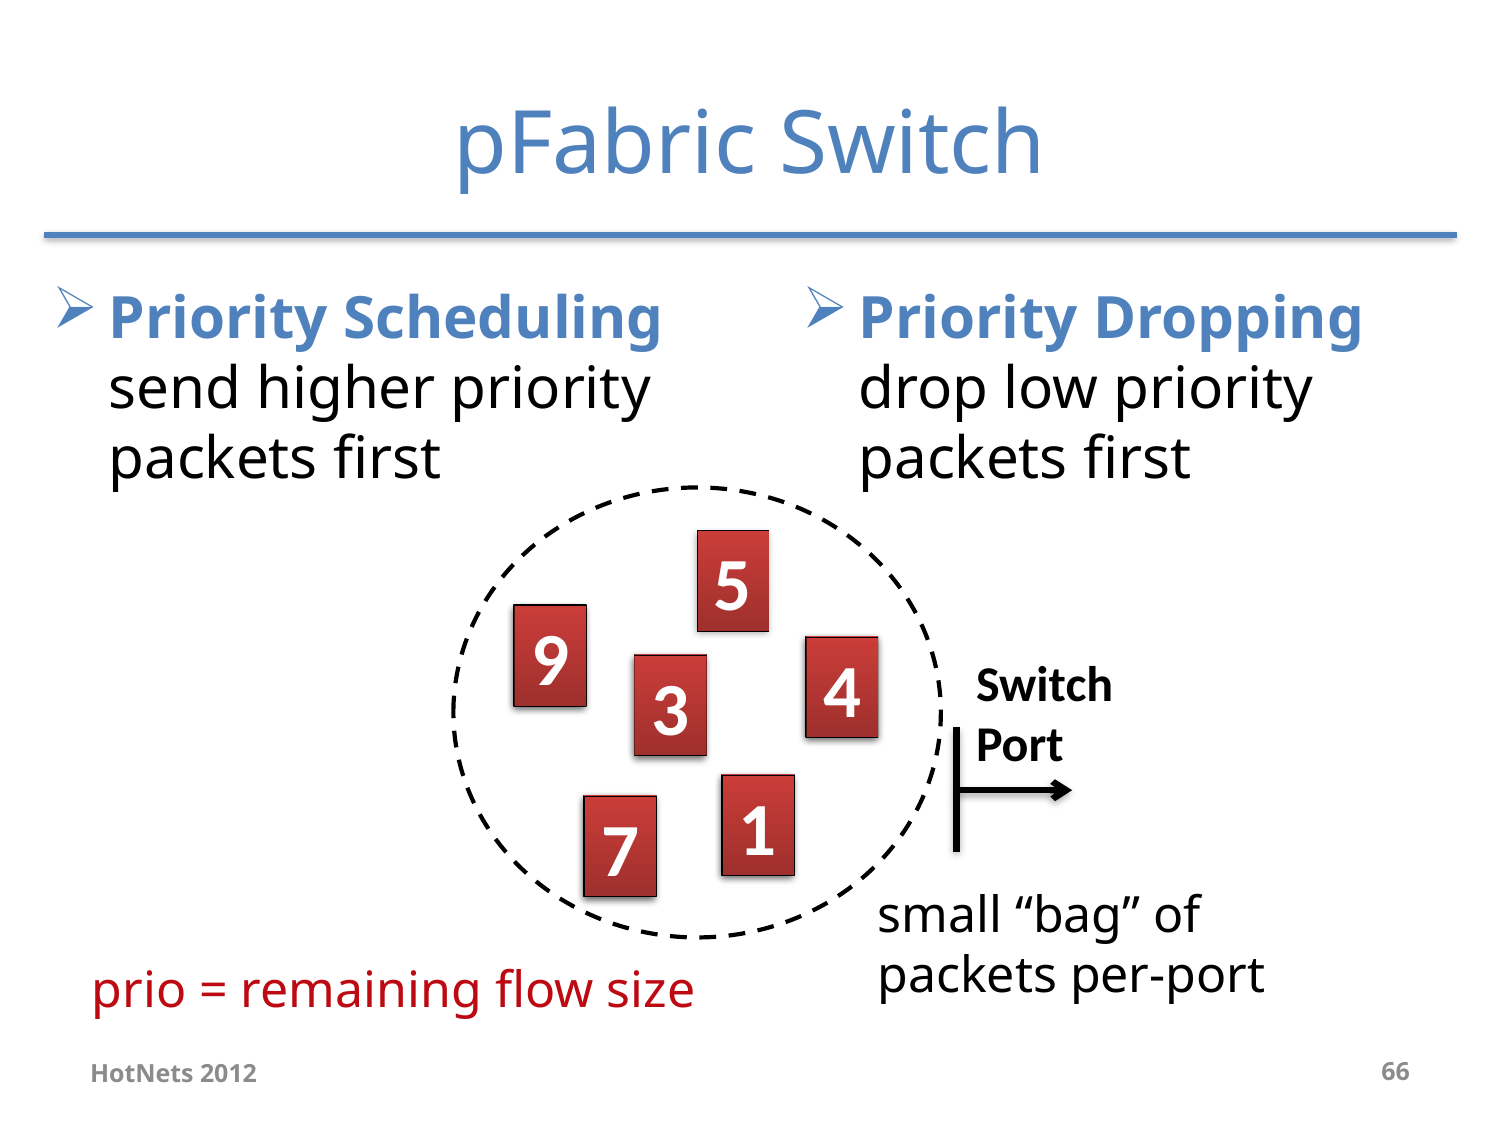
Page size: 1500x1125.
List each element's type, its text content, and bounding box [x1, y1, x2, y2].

slide_number 66 [1074, 1042, 1425, 1103]
text_box 7 [584, 795, 656, 897]
text_box 5 [697, 530, 769, 632]
text_box 3 [634, 654, 707, 756]
text_box prio = remaining flow size [12, 949, 775, 1038]
text_box Switch Port [961, 644, 1135, 779]
text_box 9 [514, 605, 587, 706]
title pFabric Switch [0, 45, 1500, 233]
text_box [956, 726, 1073, 853]
slide_number HotNets 2012 [75, 1042, 425, 1103]
text_box 4 [806, 636, 879, 738]
text_box Priority Scheduling send higher priority packets first [37, 272, 787, 498]
text_box 1 [722, 774, 794, 876]
list small “bag” of packets per-port [862, 875, 1350, 1013]
text_box [451, 498, 943, 940]
text_box Priority Dropping drop low priority packets first [787, 272, 1450, 498]
